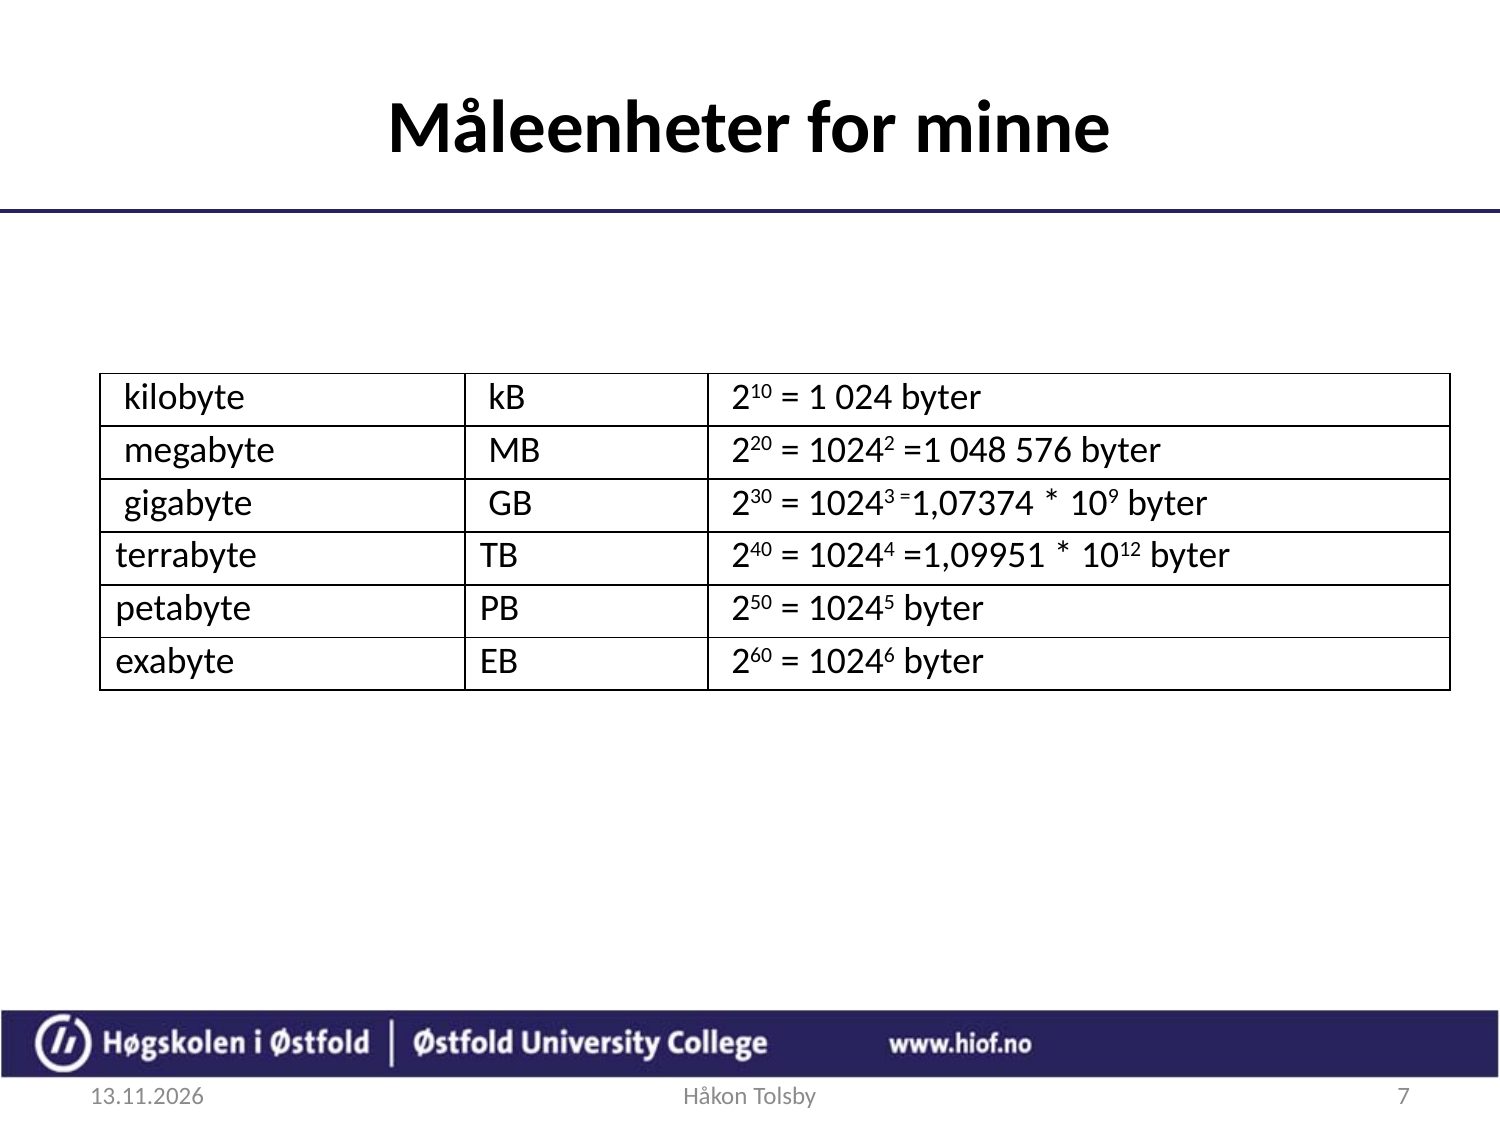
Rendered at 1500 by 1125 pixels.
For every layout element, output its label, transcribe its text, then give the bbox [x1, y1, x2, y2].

table_header kB [466, 374, 707, 425]
table_header 210 = 1 024 byter [709, 374, 1449, 425]
table_cell 250 = 10245 byter [709, 586, 1449, 637]
footer Håkon Tolsby [512, 1065, 988, 1125]
picture [0, 1009, 1500, 1079]
title Måleenheter for minne [75, 45, 1425, 200]
slide_number 7 [1074, 1065, 1425, 1125]
table_cell petabyte [101, 586, 464, 637]
table_cell 260 = 10246 byter [709, 638, 1449, 689]
table_cell gigabyte [101, 480, 464, 531]
table_cell exabyte [101, 638, 464, 689]
table_cell 230 = 10243 =1,07374 * 109 byter [709, 480, 1449, 531]
table_cell MB [466, 427, 707, 478]
table_cell PB [466, 586, 707, 637]
table_cell EB [466, 638, 707, 689]
table_cell 240 = 10244 =1,09951 * 1012 byter [709, 533, 1449, 584]
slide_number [75, 1065, 425, 1125]
table_cell GB [466, 480, 707, 531]
table_cell TB [466, 533, 707, 584]
table_cell 220 = 10242 =1 048 576 byter [709, 427, 1449, 478]
table_cell megabyte [101, 427, 464, 478]
table_header kilobyte [101, 374, 464, 425]
table_cell terrabyte [101, 533, 464, 584]
